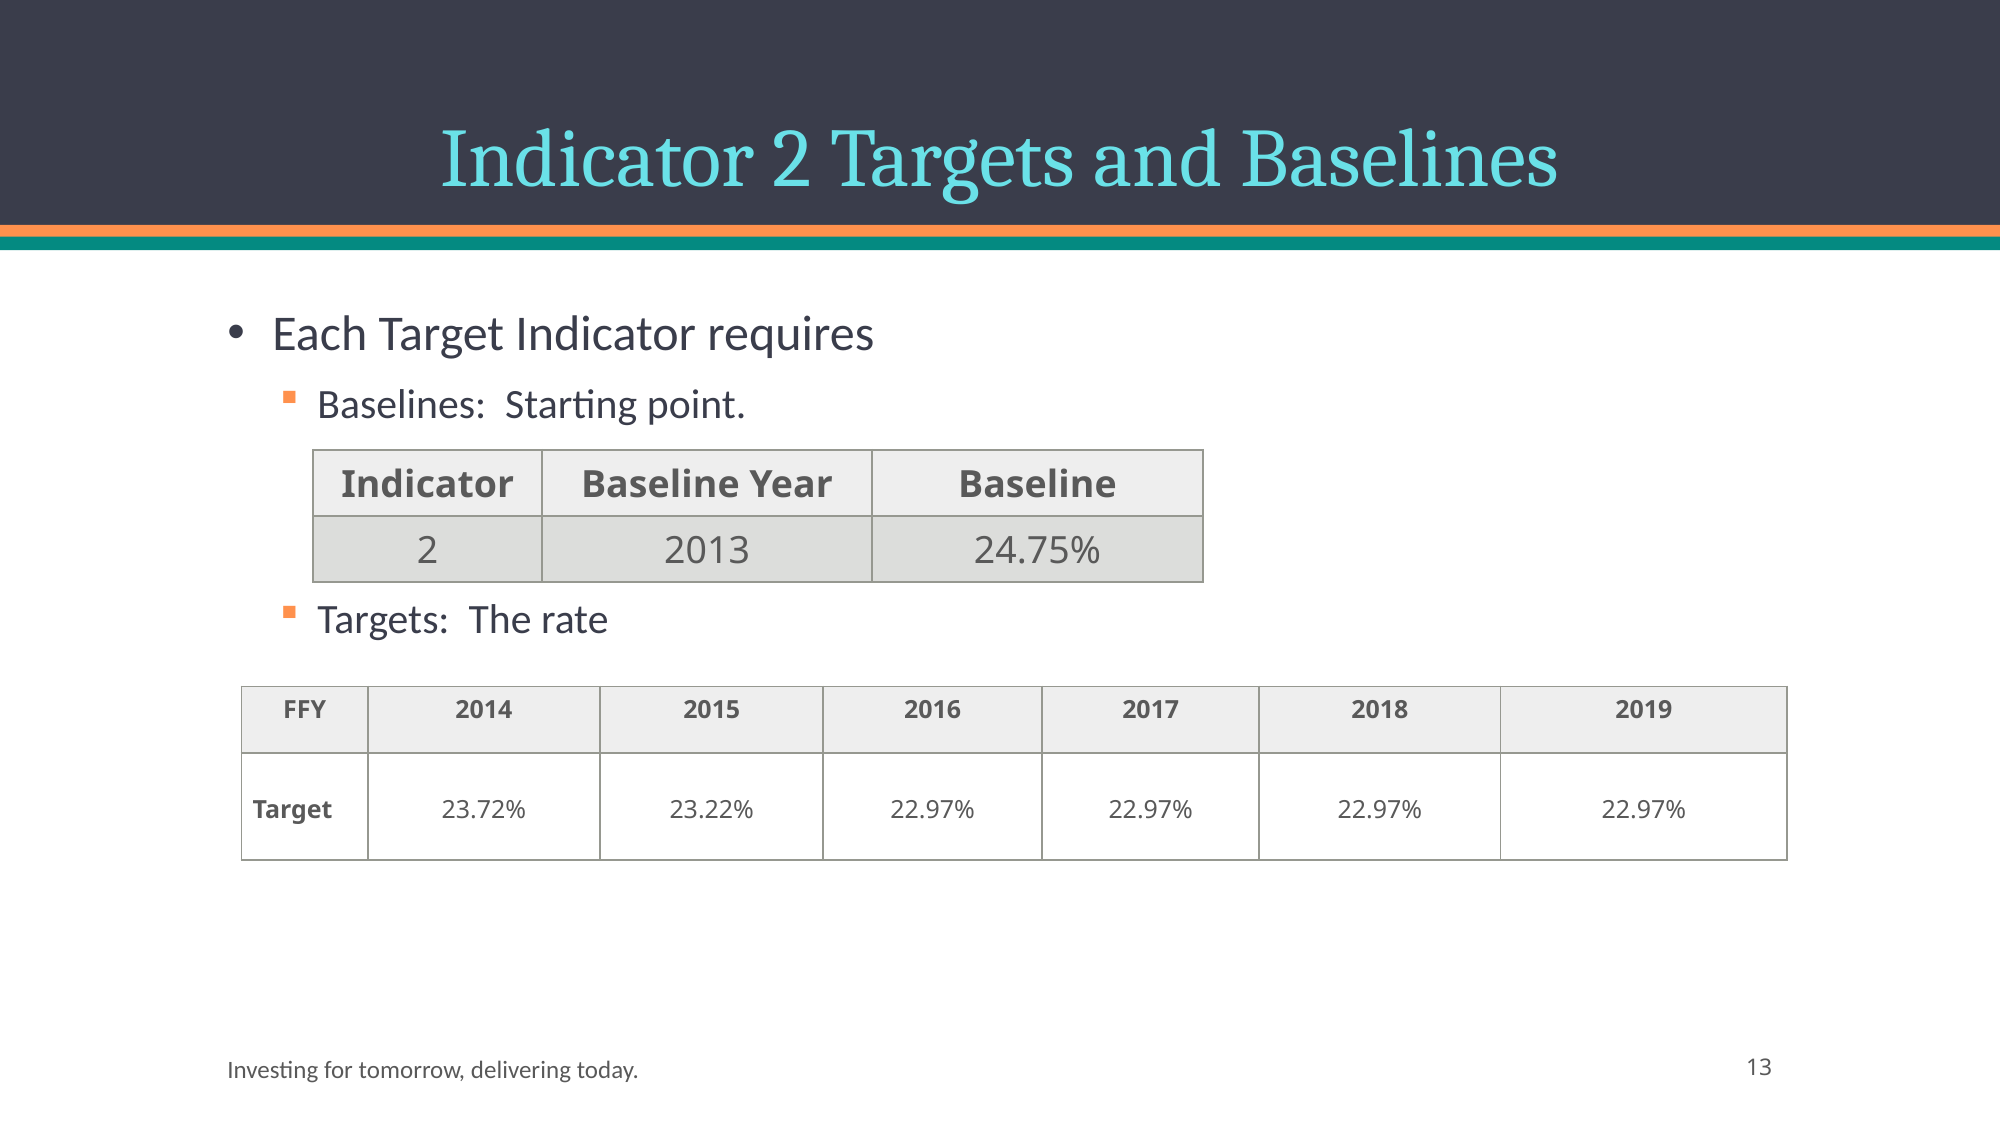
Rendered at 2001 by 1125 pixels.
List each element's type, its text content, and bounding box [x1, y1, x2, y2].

table_header Indicator [314, 451, 541, 515]
table_cell 23.22% [601, 754, 822, 859]
table_cell 22.97% [824, 754, 1041, 859]
table_cell Target [242, 754, 367, 859]
table_cell 2 [314, 517, 541, 581]
table_header 2019 [1501, 687, 1786, 752]
table_cell 24.75% [873, 517, 1202, 581]
footer Investing for tomorrow, delivering today. [212, 1045, 1237, 1091]
table_header 2017 [1043, 687, 1258, 752]
table_cell 23.72% [369, 754, 599, 859]
slide_number 13 [1562, 1045, 1788, 1091]
table_header 2014 [369, 687, 599, 752]
title Indicator 2 Targets and Baselines [212, 41, 1788, 212]
table_header 2018 [1260, 687, 1500, 752]
table_cell 22.97% [1260, 754, 1500, 859]
table_header FFY [242, 687, 367, 752]
table_header 2016 [824, 687, 1041, 752]
table_header Baseline [873, 451, 1202, 515]
list Each Target Indicator requires Baselines: Starting point. Targets: The rate [212, 299, 1788, 1013]
table_cell 22.97% [1501, 754, 1786, 859]
table_header Baseline Year [543, 451, 871, 515]
table_cell 22.97% [1043, 754, 1258, 859]
table_cell 2013 [543, 517, 871, 581]
table_header 2015 [601, 687, 822, 752]
